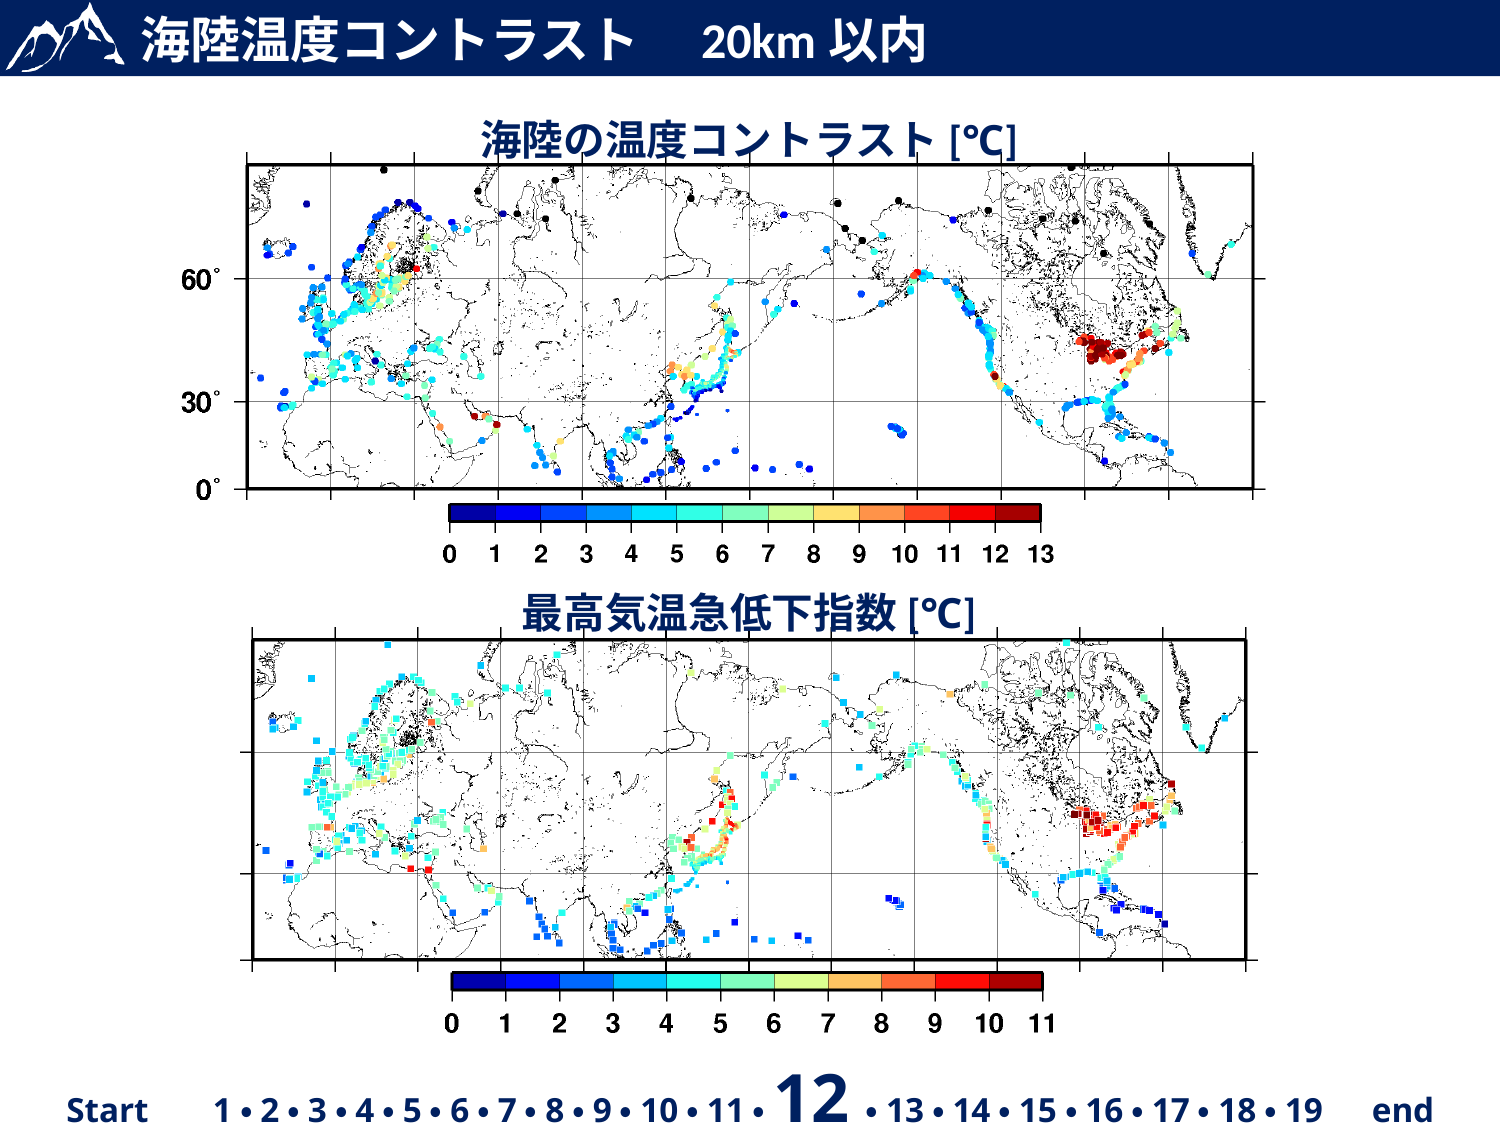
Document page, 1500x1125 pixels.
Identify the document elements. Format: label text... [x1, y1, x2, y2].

text_box [1, 0, 127, 75]
picture [181, 152, 1276, 500]
text_box 最高気温急低下指数[℃] [506, 579, 992, 627]
picture [443, 502, 1054, 564]
text_box [0, 0, 124, 77]
text_box Start 1・2・3・4・5・6・7・8・9・10・11・12・13・14・15・16・17・18・19 end [0, 1048, 1500, 1125]
text_box 海陸の温度コントラスト[℃] [465, 106, 1033, 152]
picture [240, 627, 1258, 1033]
text_box 海陸温度コントラスト 20km以内 [124, 0, 1500, 77]
